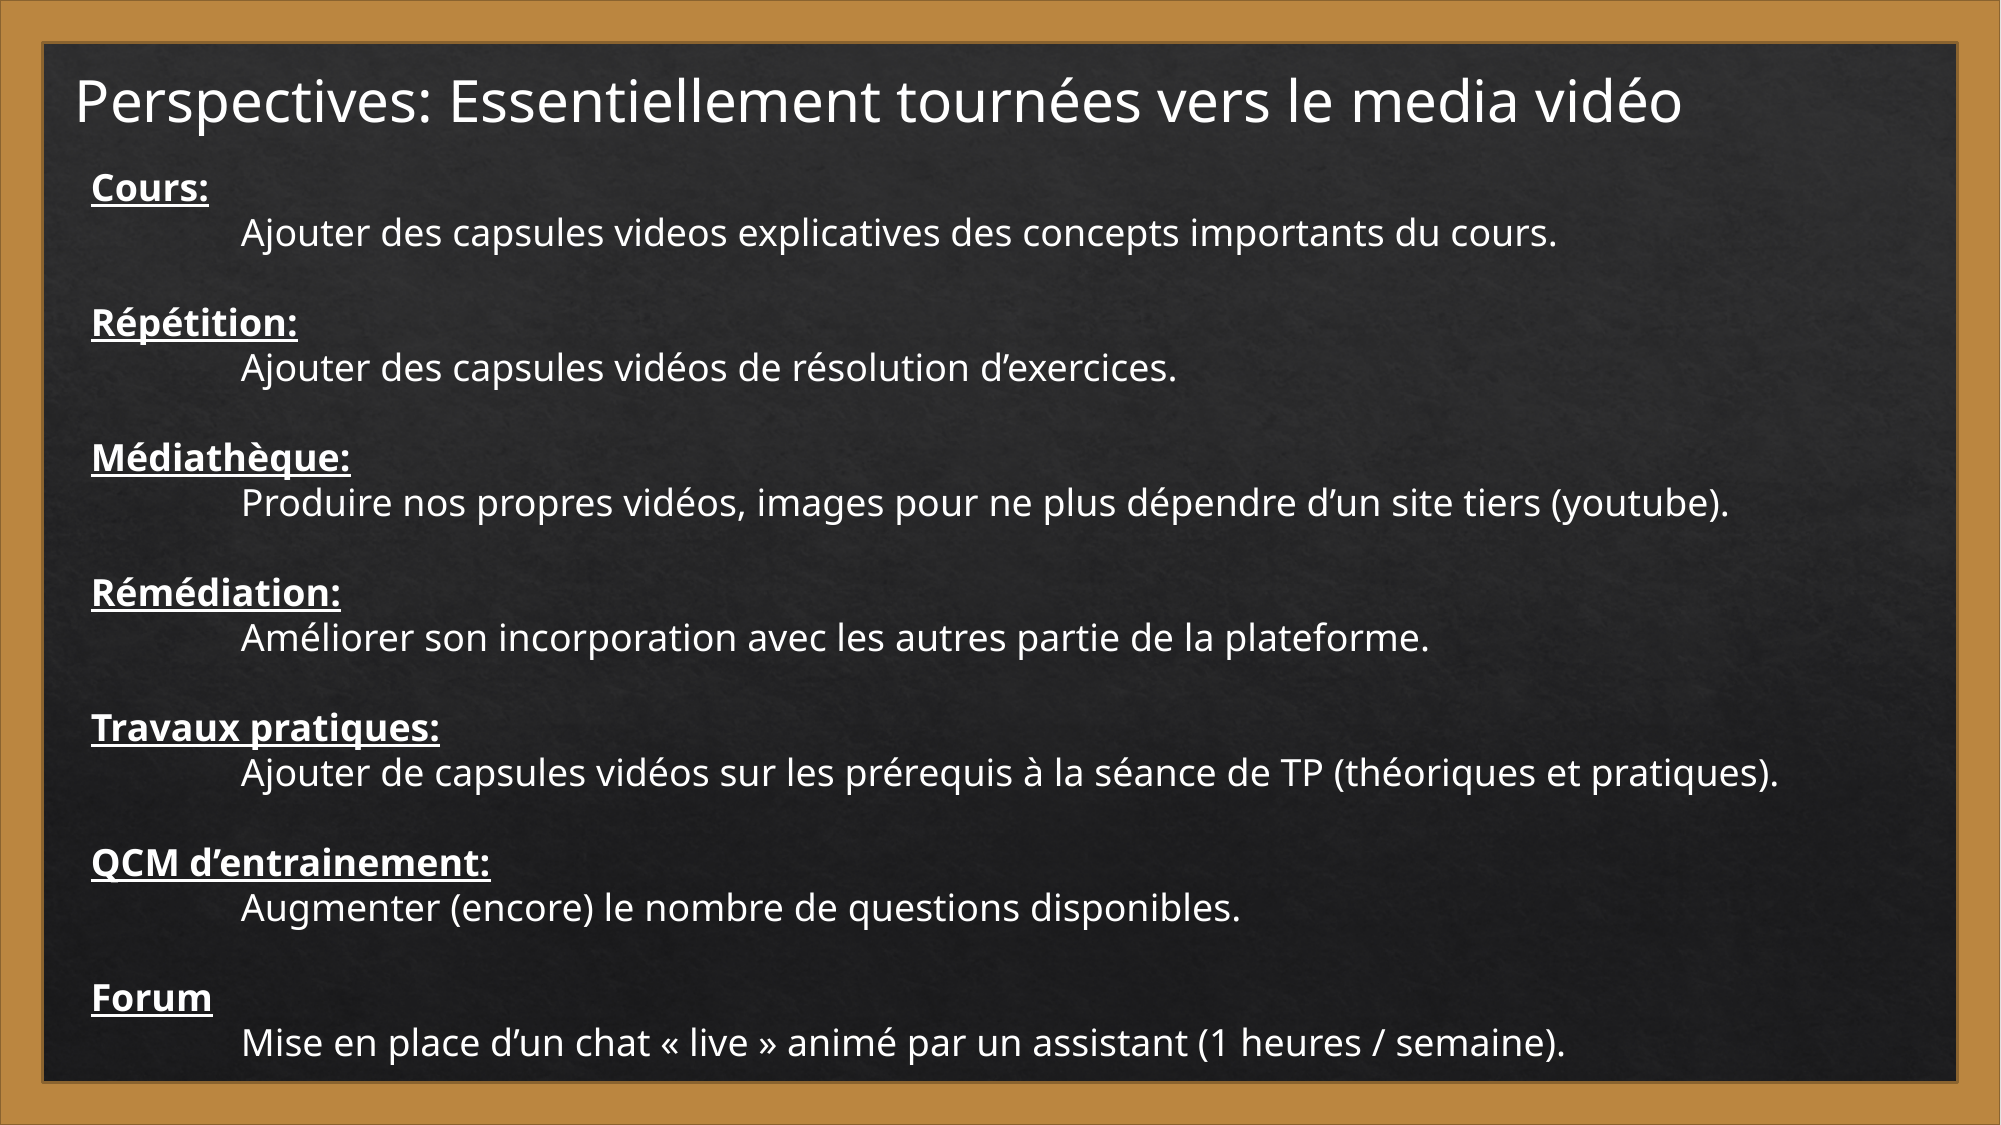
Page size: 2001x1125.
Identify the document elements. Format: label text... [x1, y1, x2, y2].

text_box Perspectives: Essentiellement tournées vers le media vidéo [60, 57, 1887, 142]
text_box [0, 0, 2000, 1125]
text_box Cours: Ajouter des capsules videos explicatives des concepts importants du cours. Répétition: Ajouter des capsules vidéos de résolution d’exercices. Médiathèque: Produire nos propres vidéos, images pour ne plus dépendre d’un site tiers (youtube). Rémédiation: Améliorer son incorporation avec les autres partie de la plateforme. Travaux pratiques: Ajouter de capsules vidéos sur les prérequis à la séance de TP (théoriques et pratiques). QCM d’entrainement: Augmenter (encore) le nombre de questions disponibles. Forum Mise en place d’un chat « live » animé par un assistant (1 heures / semaine). [76, 156, 1924, 1071]
